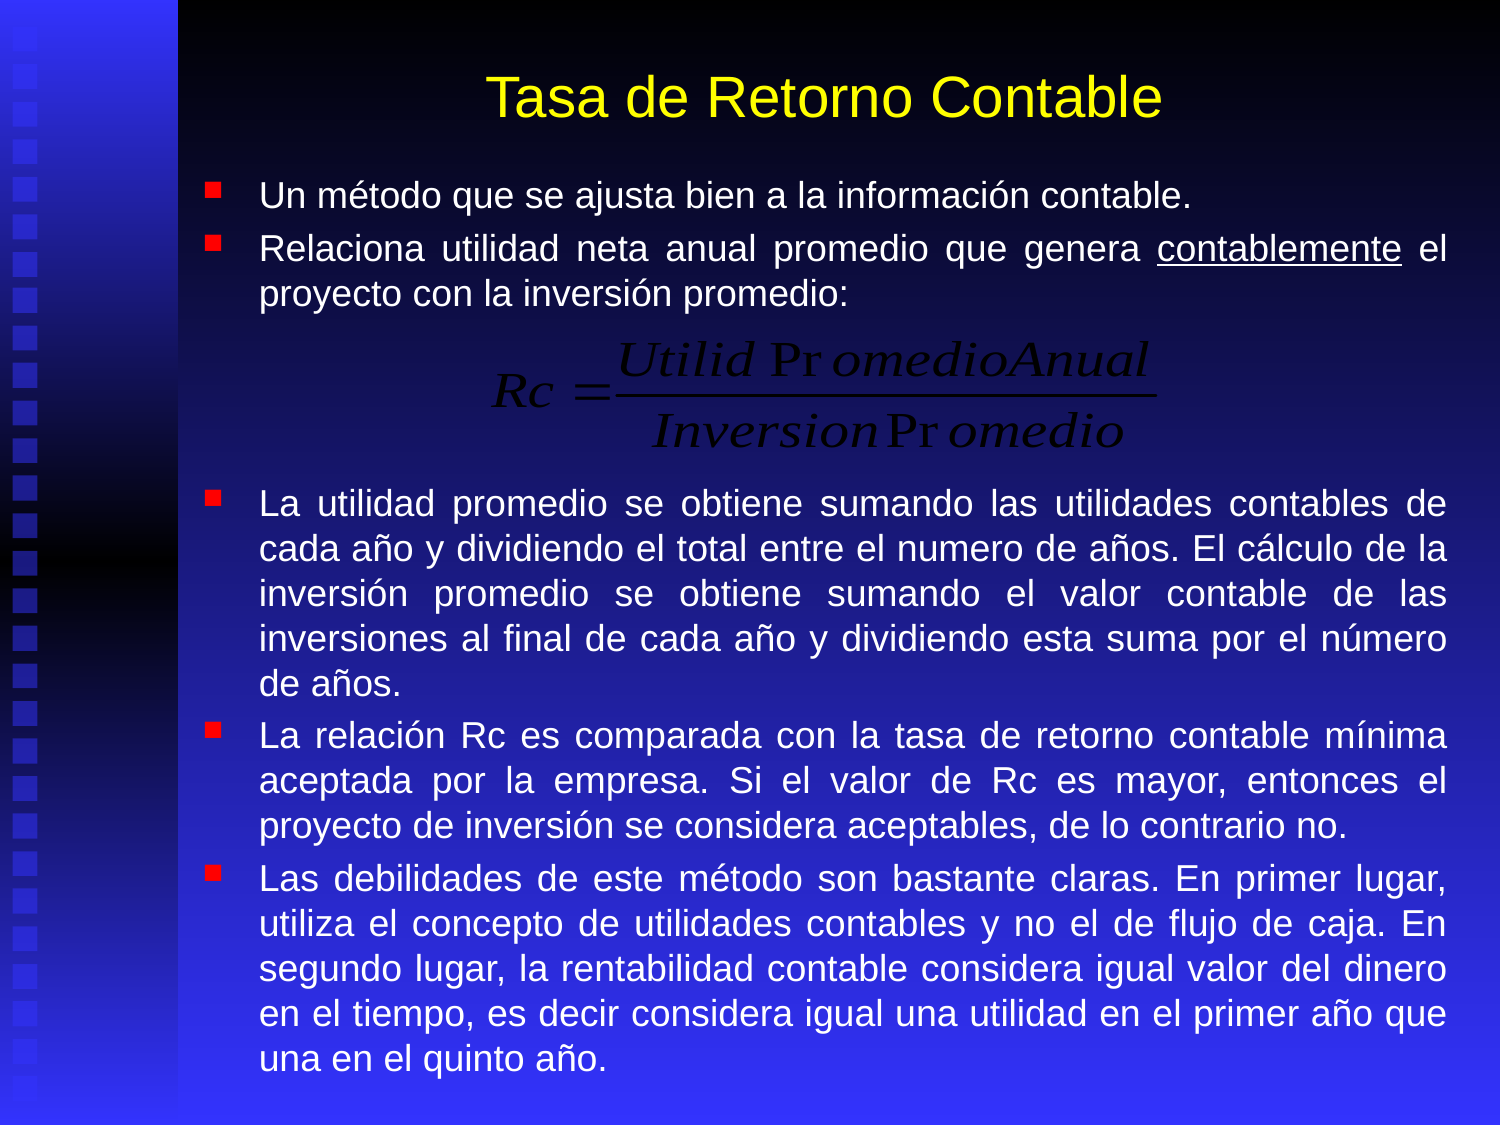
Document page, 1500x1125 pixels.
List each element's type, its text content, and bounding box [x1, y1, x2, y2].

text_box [480, 327, 1169, 459]
list Un método que se ajusta bien a la información contable. Relaciona utilidad neta anual promedio que genera contablemente el proyecto con la inversión promedio: La utilidad promedio se obtiene sumando las utilidades contables de cada año y dividiendo el total entre el numero de años. El cálculo de la inversión promedio se obtiene sumando el valor contable de las inversiones al final de cada año y dividiendo esta suma por el número de años. La relación Rc es comparada con la tasa de retorno contable mínima aceptada por la empresa. Si el valor de Rc es mayor, entonces el proyecto de inversión se considera aceptables, de lo contrario no. Las debilidades de este método son bastante claras. En primer lugar, utiliza el concepto de utilidades contables y no el de flujo de caja. En segundo lugar, la rentabilidad contable considera igual valor del dinero en el tiempo, es decir considera igual una utilidad en el primer año que una en el quinto año. [187, 163, 1463, 840]
title Tasa de Retorno Contable [187, 0, 1463, 163]
